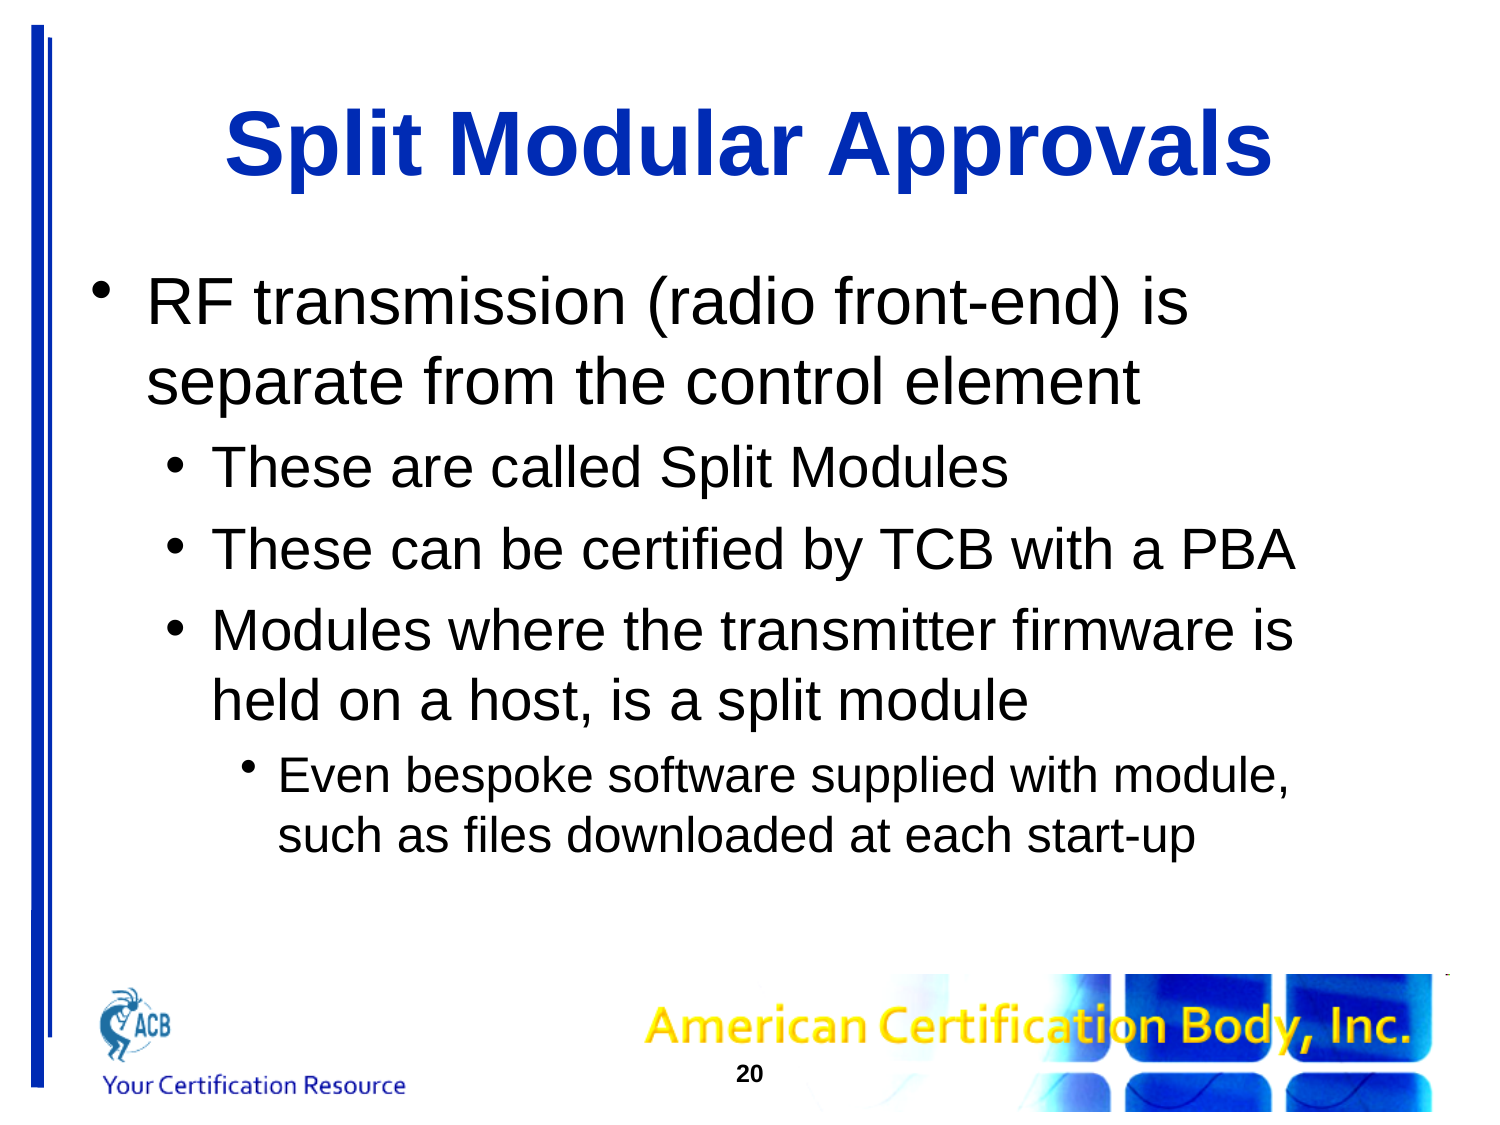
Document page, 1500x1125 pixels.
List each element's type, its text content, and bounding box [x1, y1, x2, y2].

slide_number 20 [574, 1049, 926, 1104]
title Split Modular Approvals [75, 45, 1425, 233]
list RF transmission (radio front-end) is separate from the control element These are called Split Modules These can be certified by TCB with a PBA Modules where the transmitter firmware is held on a host, is a split module Even bespoke software supplied with module, such as files downloaded at each start-up [75, 249, 1425, 1005]
picture [87, 974, 1450, 1112]
